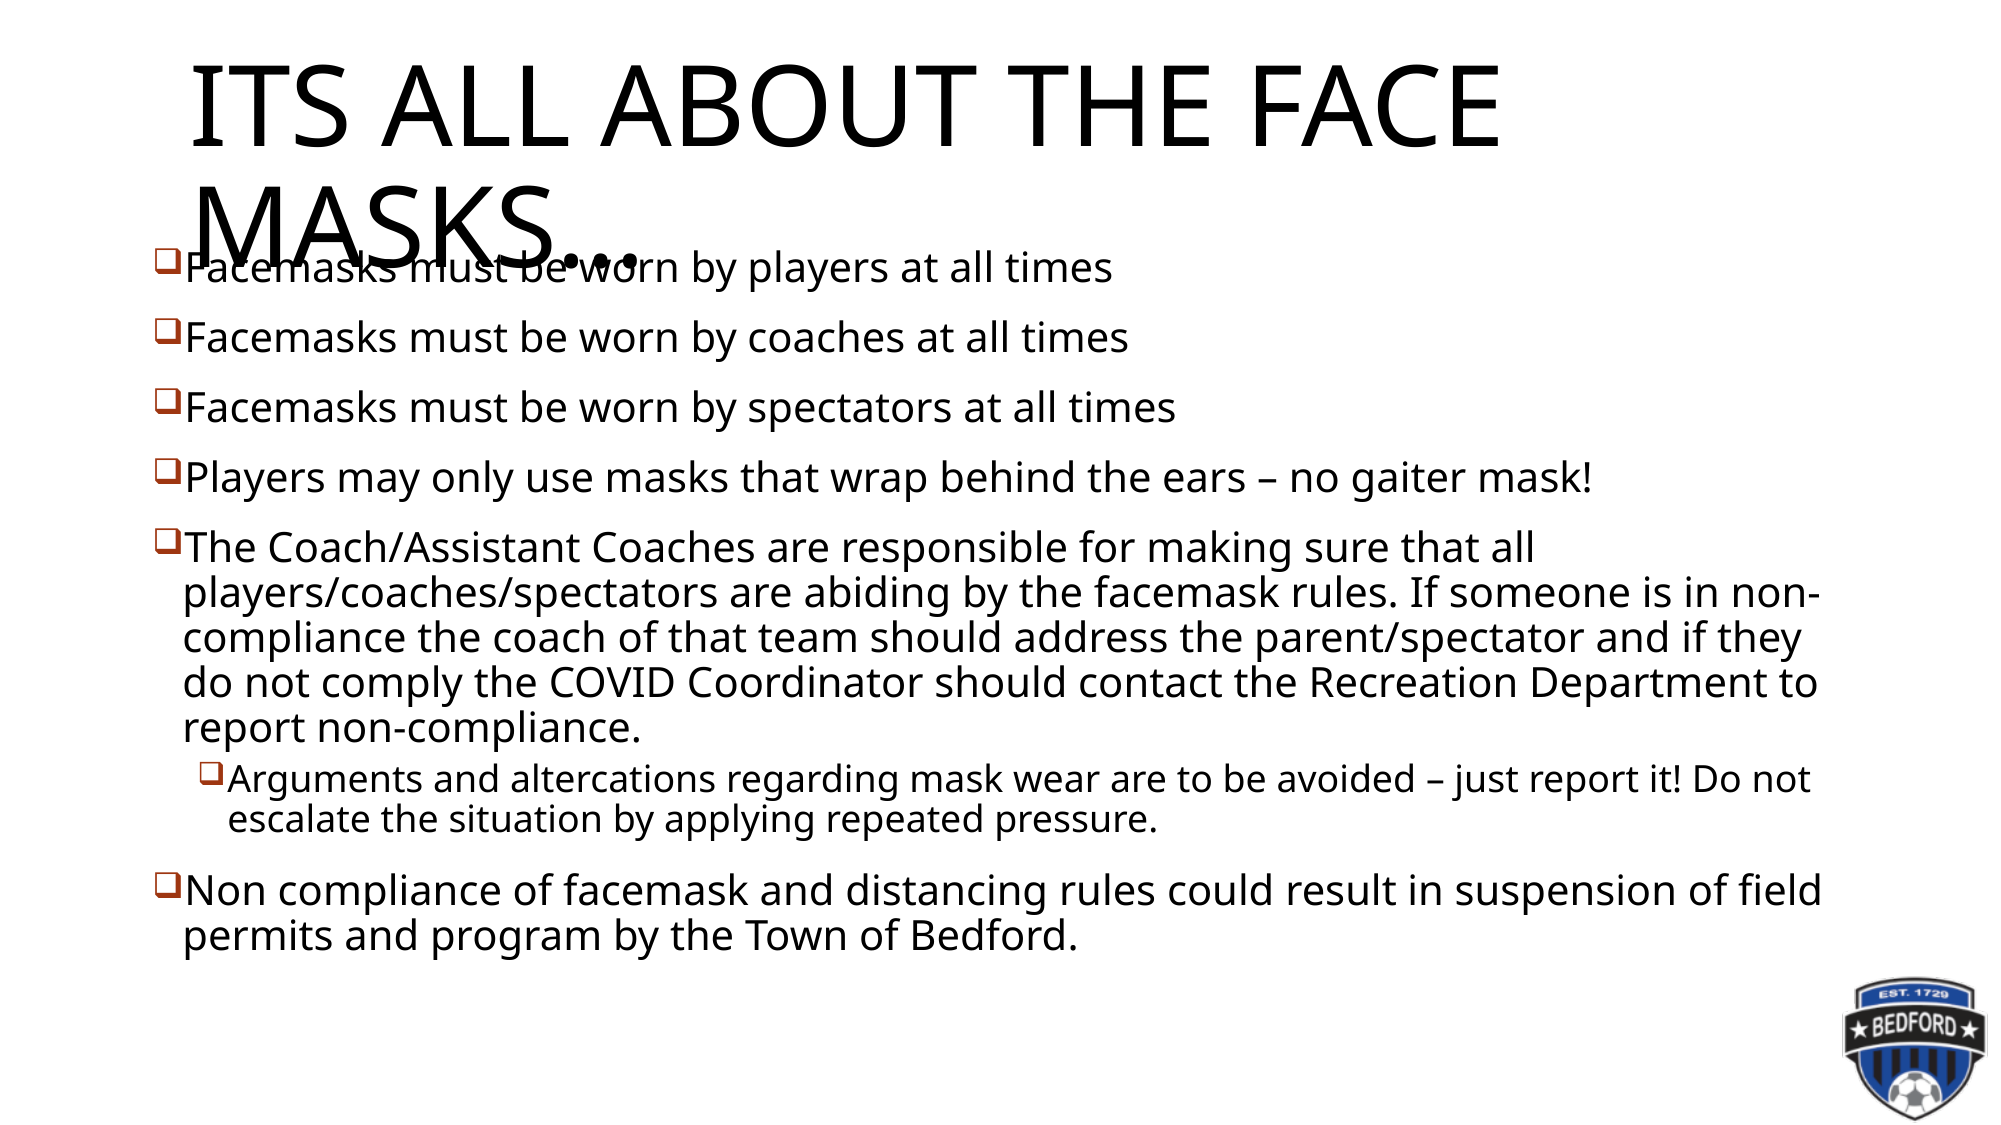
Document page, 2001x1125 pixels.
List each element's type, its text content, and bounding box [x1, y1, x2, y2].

picture [1840, 975, 1990, 1125]
list Facemasks must be worn by players at all times Facemasks must be worn by coaches at all times Facemasks must be worn by spectators at all times Players may only use masks that wrap behind the ears – no gaiter mask! The Coach/Assistant Coaches are responsible for making sure that all players/coaches/spectators are abiding by the facemask rules. If someone is in non-compliance the coach of that team should address the parent/spectator and if they do not comply the COVID Coordinator should contact the Recreation Department to report non-compliance. Arguments and altercations regarding mask wear are to be avoided – just report it! Do not escalate the situation by applying repeated pressure. Non compliance of facemask and distancing rules could result in suspension of field permits and program by the Town of Bedford. [137, 238, 1863, 1014]
title Its all about the Face Masks… [174, 38, 1825, 238]
